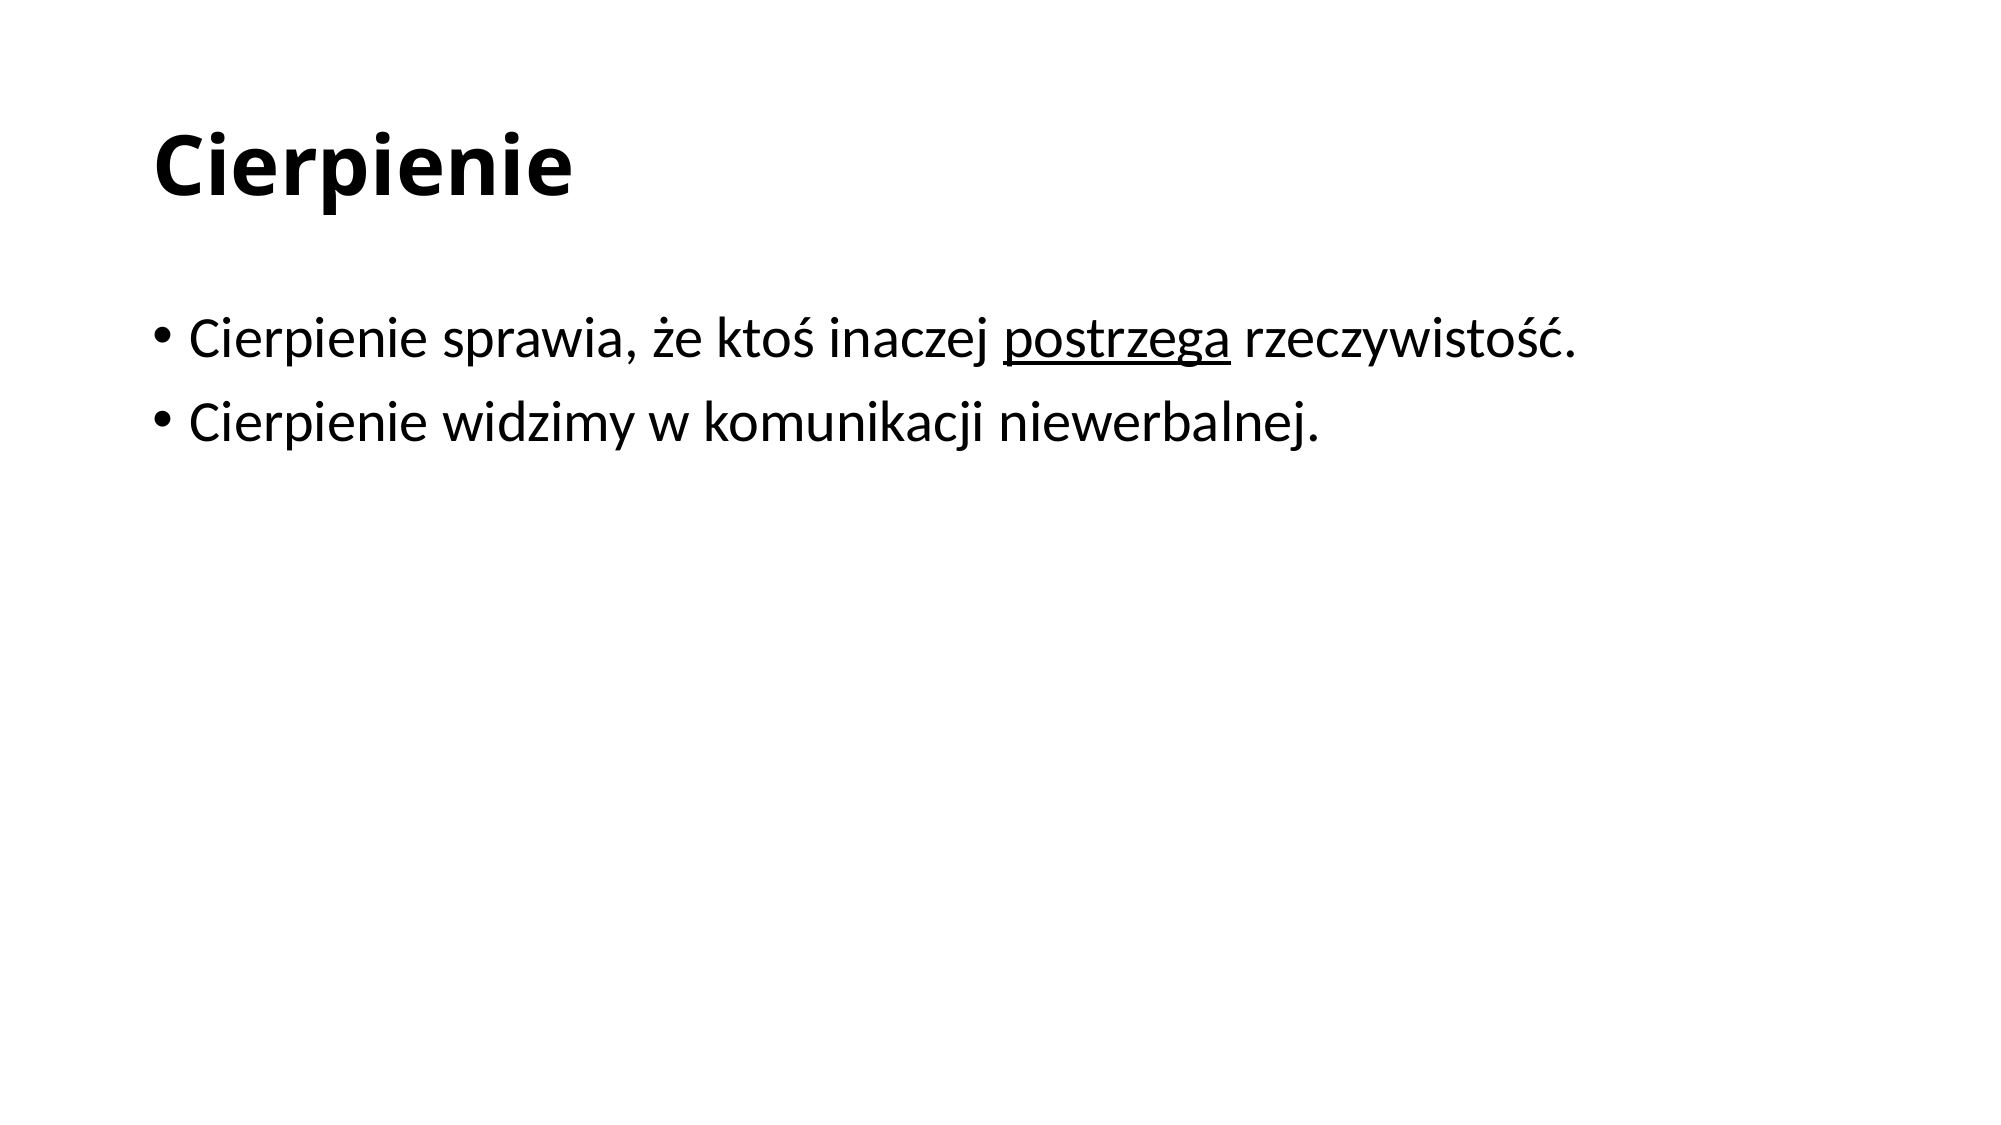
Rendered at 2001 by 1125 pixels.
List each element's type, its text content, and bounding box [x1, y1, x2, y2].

title Cierpienie [137, 59, 1863, 278]
list Cierpienie sprawia, że ktoś inaczej postrzega rzeczywistość. Cierpienie widzimy w komunikacji niewerbalnej. [137, 299, 1863, 1014]
